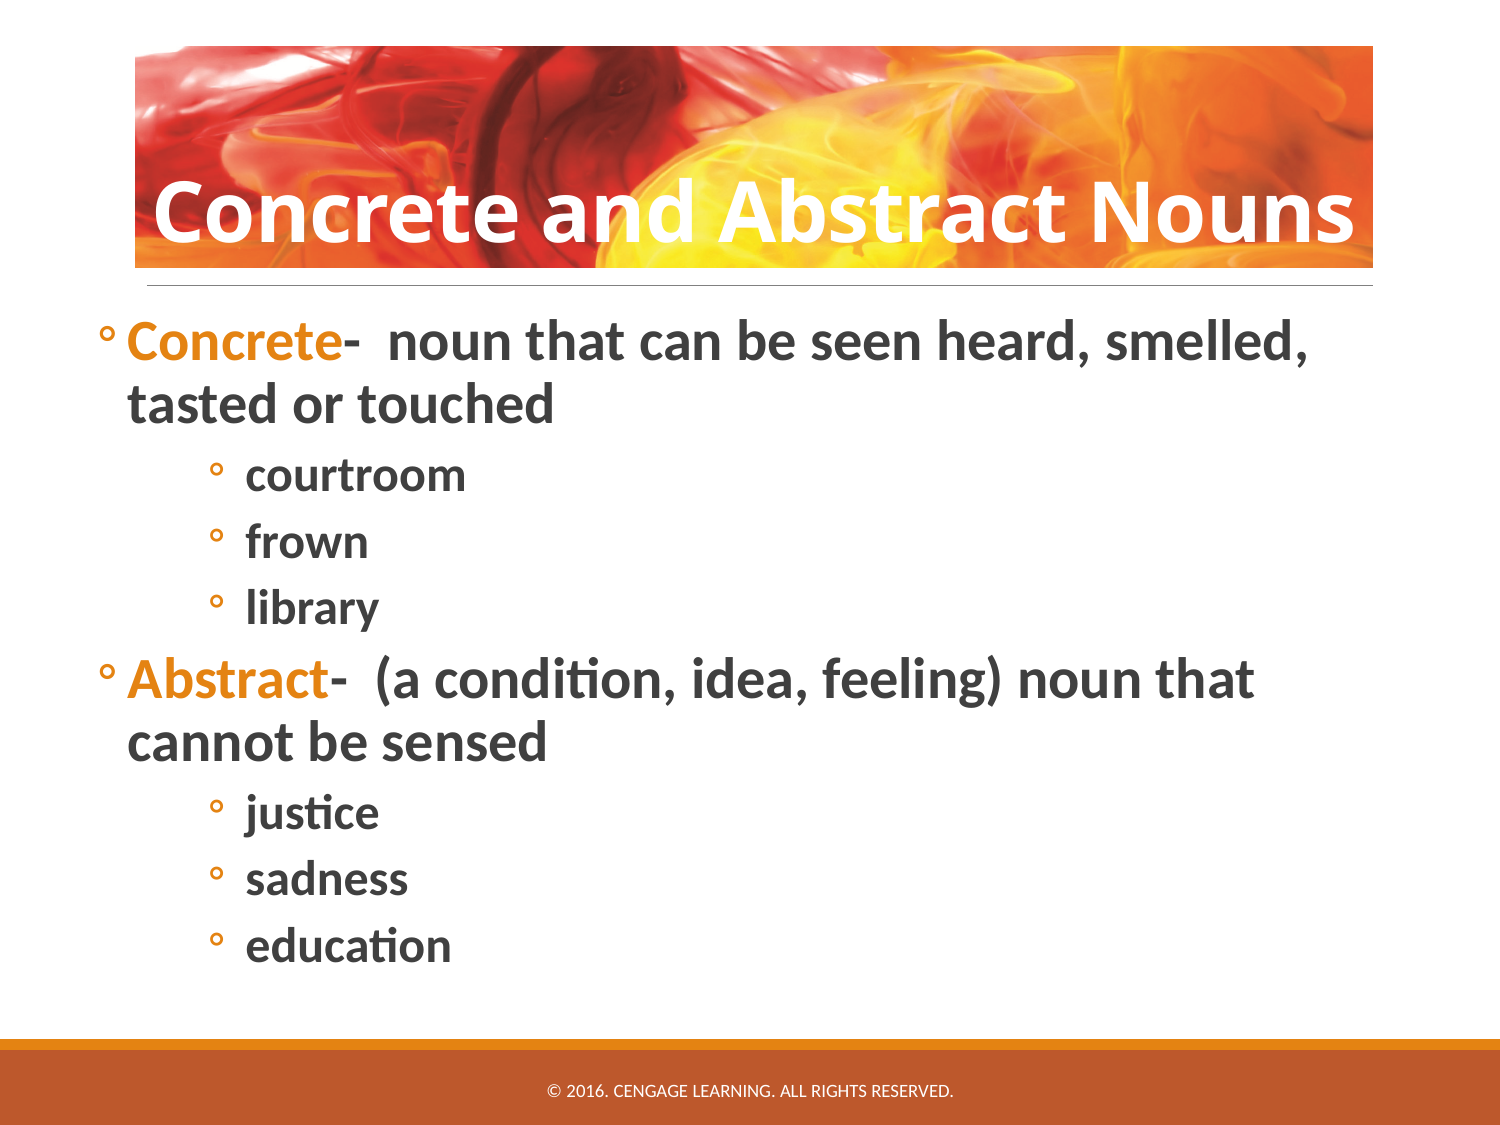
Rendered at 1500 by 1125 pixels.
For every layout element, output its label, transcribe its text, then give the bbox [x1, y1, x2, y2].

list Concrete- noun that can be seen heard, smelled, tasted or touched courtroom frown library Abstract- (a condition, idea, feeling) noun that cannot be sensed justice sadness education [64, 302, 1435, 1055]
footer © 2016. Cengage Learning. All rights reserved. [453, 1059, 1047, 1120]
picture [134, 46, 1373, 268]
